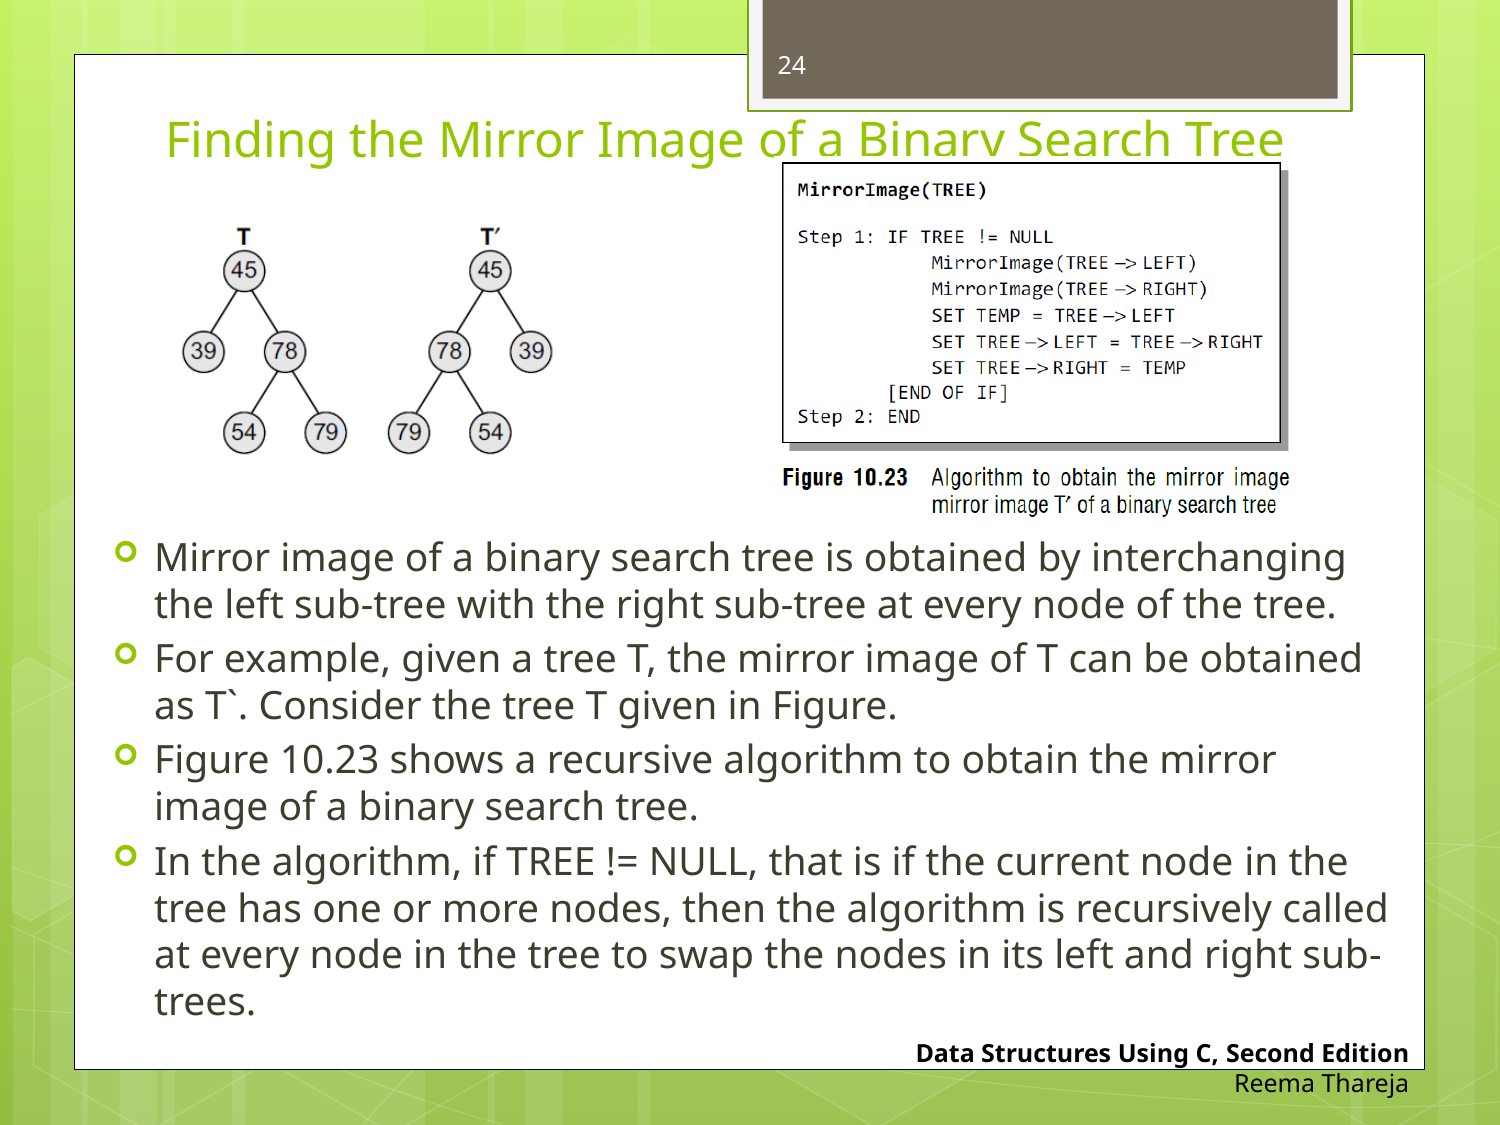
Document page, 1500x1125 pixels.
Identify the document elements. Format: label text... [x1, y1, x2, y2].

slide_number 24 [762, 36, 982, 97]
title Finding the Mirror Image of a Binary Search Tree [150, 62, 1303, 175]
picture [774, 155, 1295, 520]
footer Data Structures Using C, Second Edition Reema Thareja [849, 1037, 1425, 1098]
list Mirror image of a binary search tree is obtained by interchanging the left sub-tree with the right sub-tree at every node of the tree. For example, given a tree T, the mirror image of T can be obtained as T`. Consider the tree T given in Figure. Figure 10.23 shows a recursive algorithm to obtain the mirror image of a binary search tree. In the algorithm, if TREE != NULL, that is if the current node in the tree has one or more nodes, then the algorithm is recursively called at every node in the tree to swap the nodes in its left and right sub-trees. [87, 525, 1413, 1038]
picture [174, 212, 570, 463]
